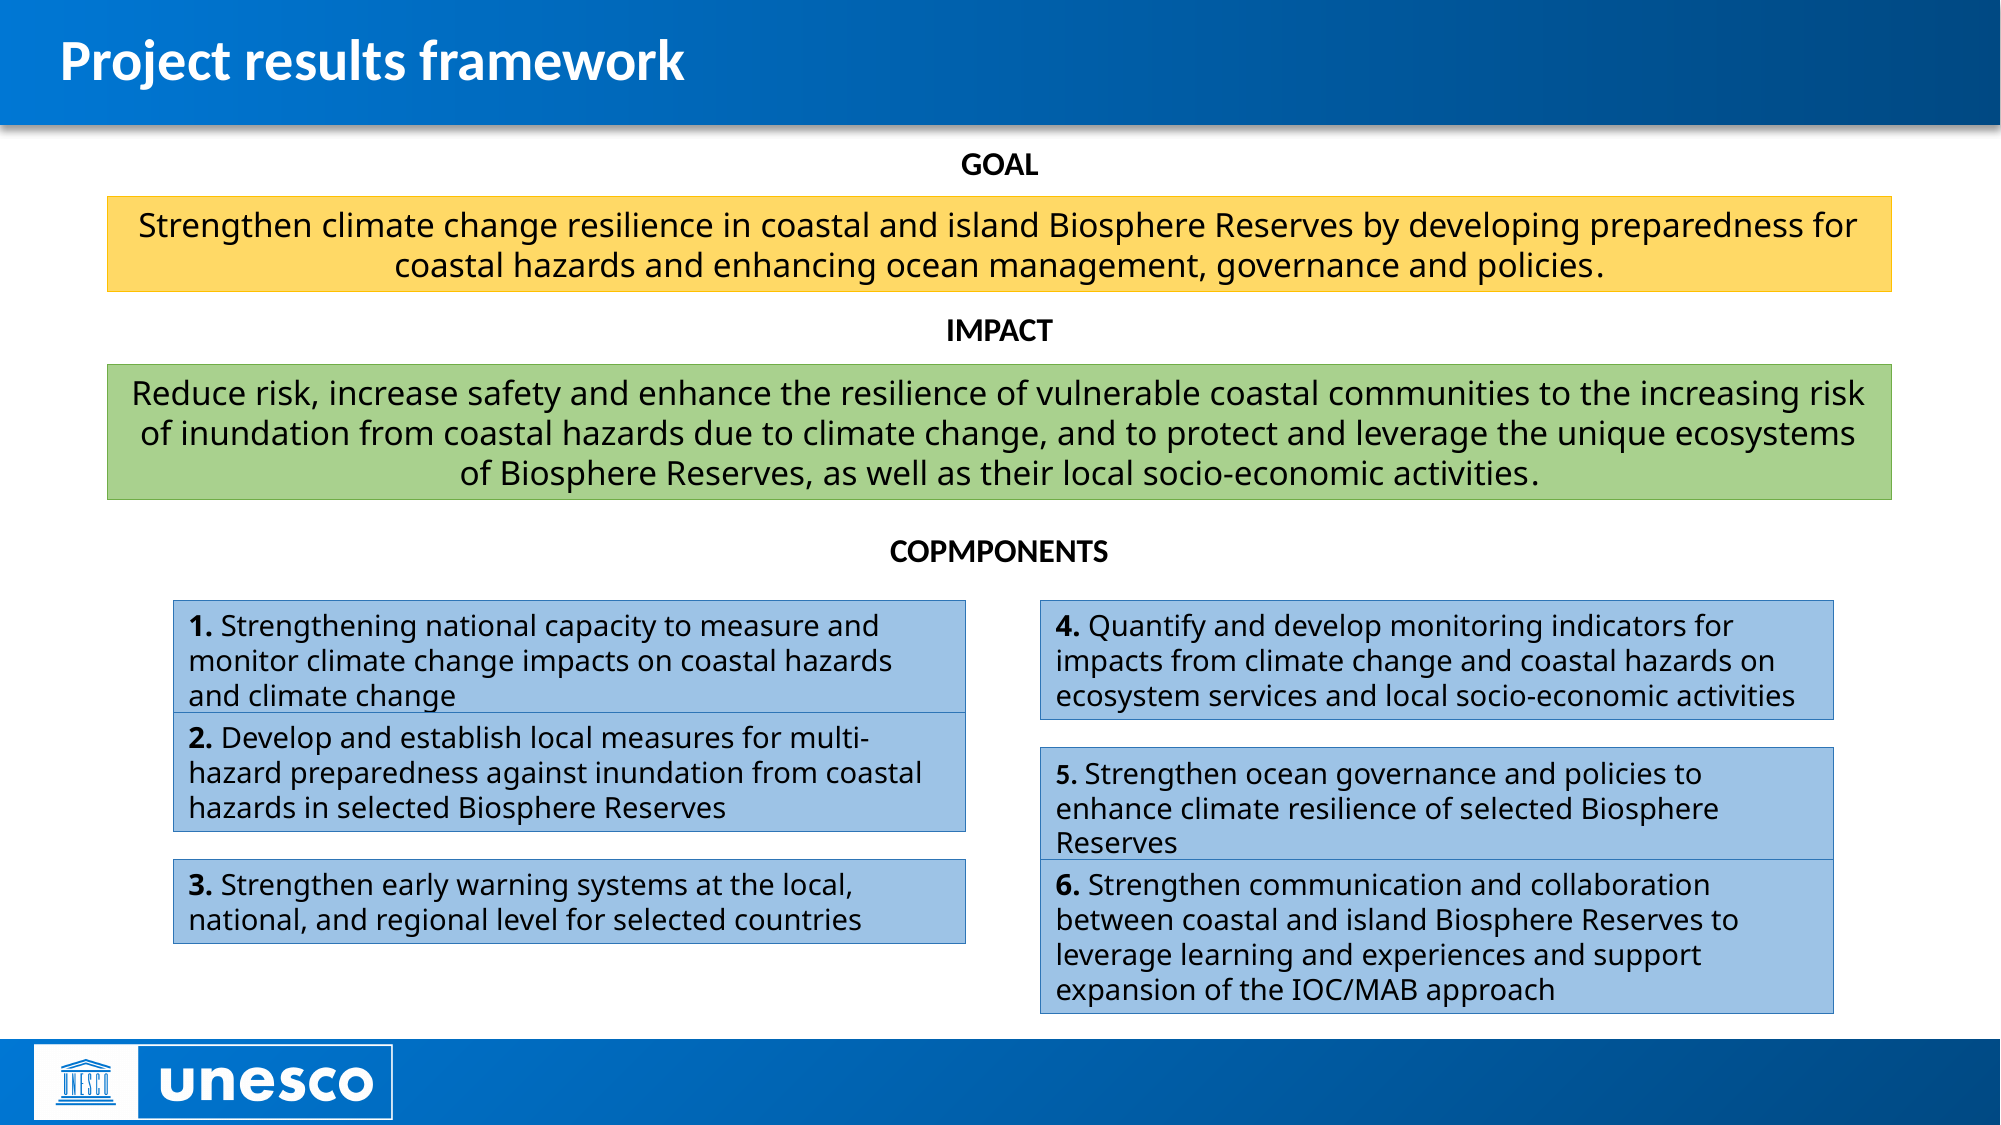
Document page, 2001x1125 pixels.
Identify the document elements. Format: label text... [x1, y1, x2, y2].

picture [34, 1044, 393, 1120]
text_box 3. Strengthen early warning systems at the local, national, and regional level for selected countries [173, 859, 966, 944]
text_box 5. Strengthen ocean governance and policies to enhance climate resilience of selected Biosphere Reserves [1040, 747, 1834, 859]
text_box GOAL [595, 134, 1405, 190]
text_box 1. Strengthening national capacity to measure and monitor climate change impacts on coastal hazards and climate change [173, 600, 966, 712]
text_box 6. Strengthen communication and collaboration between coastal and island Biosphere Reserves to leverage learning and experiences and support expansion of the IOC/MAB approach [1040, 859, 1834, 1014]
text_box Reduce risk, increase safety and enhance the resilience of vulnerable coastal communities to the increasing risk of inundation from coastal hazards due to climate change, and to protect and leverage the unique ecosystems of Biosphere Reserves, as well as their local socio-economic activities. [107, 364, 1892, 500]
text_box IMPACT [594, 300, 1405, 356]
text_box 2. Develop and establish local measures for multi-hazard preparedness against inundation from coastal hazards in selected Biosphere Reserves [173, 712, 966, 832]
text_box Project results framework [45, 14, 1525, 100]
text_box 4. Quantify and develop monitoring indicators for impacts from climate change and coastal hazards on ecosystem services and local socio-economic activities [1040, 600, 1834, 720]
text_box COPMPONENTS [594, 521, 1405, 577]
text_box Strengthen climate change resilience in coastal and island Biosphere Reserves by developing preparedness for coastal hazards and enhancing ocean management, governance and policies. [107, 196, 1892, 292]
